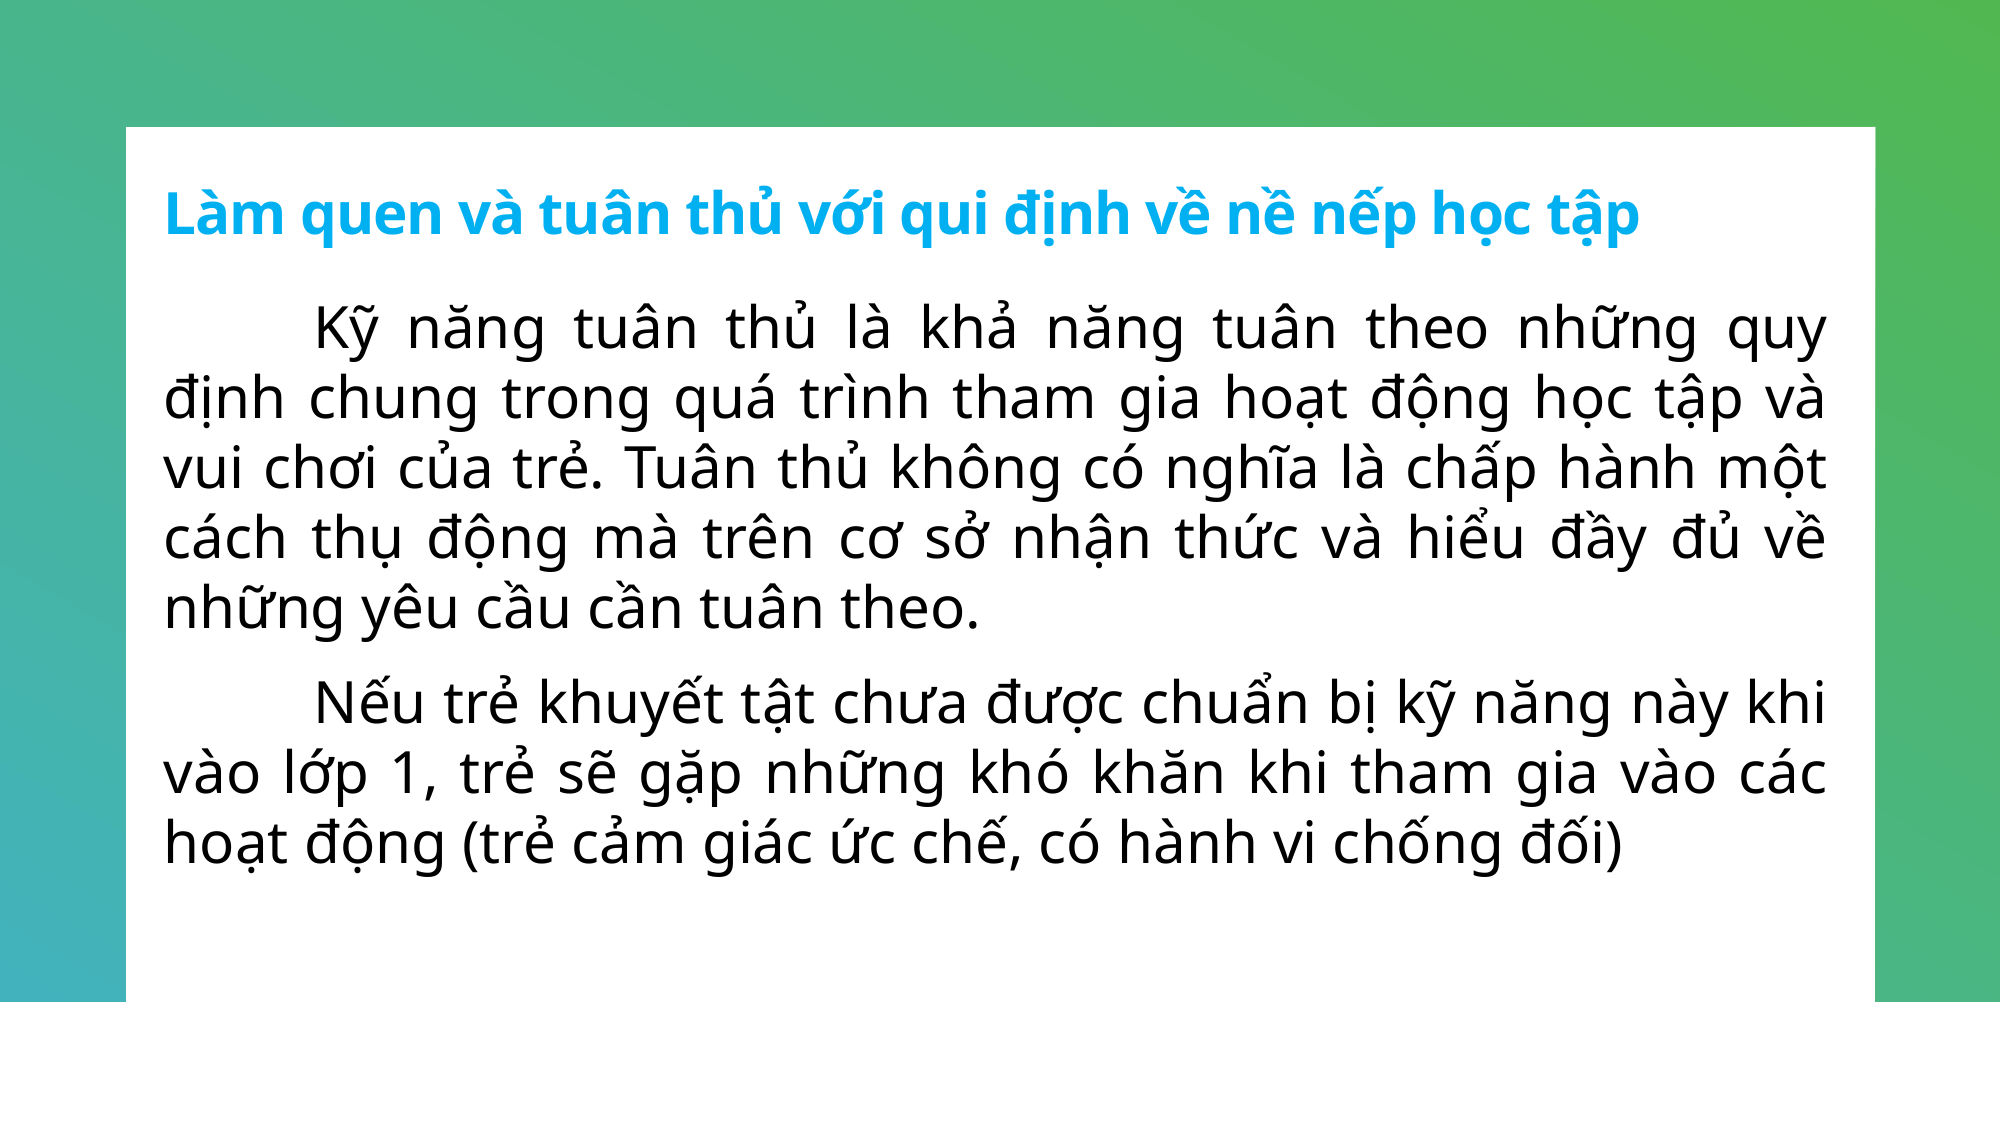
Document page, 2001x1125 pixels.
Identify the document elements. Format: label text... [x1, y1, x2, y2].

list Kỹ năng tuân thủ là khả năng tuân theo những quy định chung trong quá trình tham gia hoạt động học tập và vui chơi của trẻ. Tuân thủ không có nghĩa là chấp hành một cách thụ động mà trên cơ sở nhận thức và hiểu đầy đủ về những yêu cầu cần tuân theo. Nếu trẻ khuyết tật chưa được chuẩn bị kỹ năng này khi vào lớp 1, trẻ sẽ gặp những khó khăn khi tham gia vào các hoạt động (trẻ cảm giác ức chế, có hành vi chống đối) [149, 248, 1844, 917]
title Làm quen và tuân thủ với qui định về nề nếp học tập [149, 173, 1844, 248]
